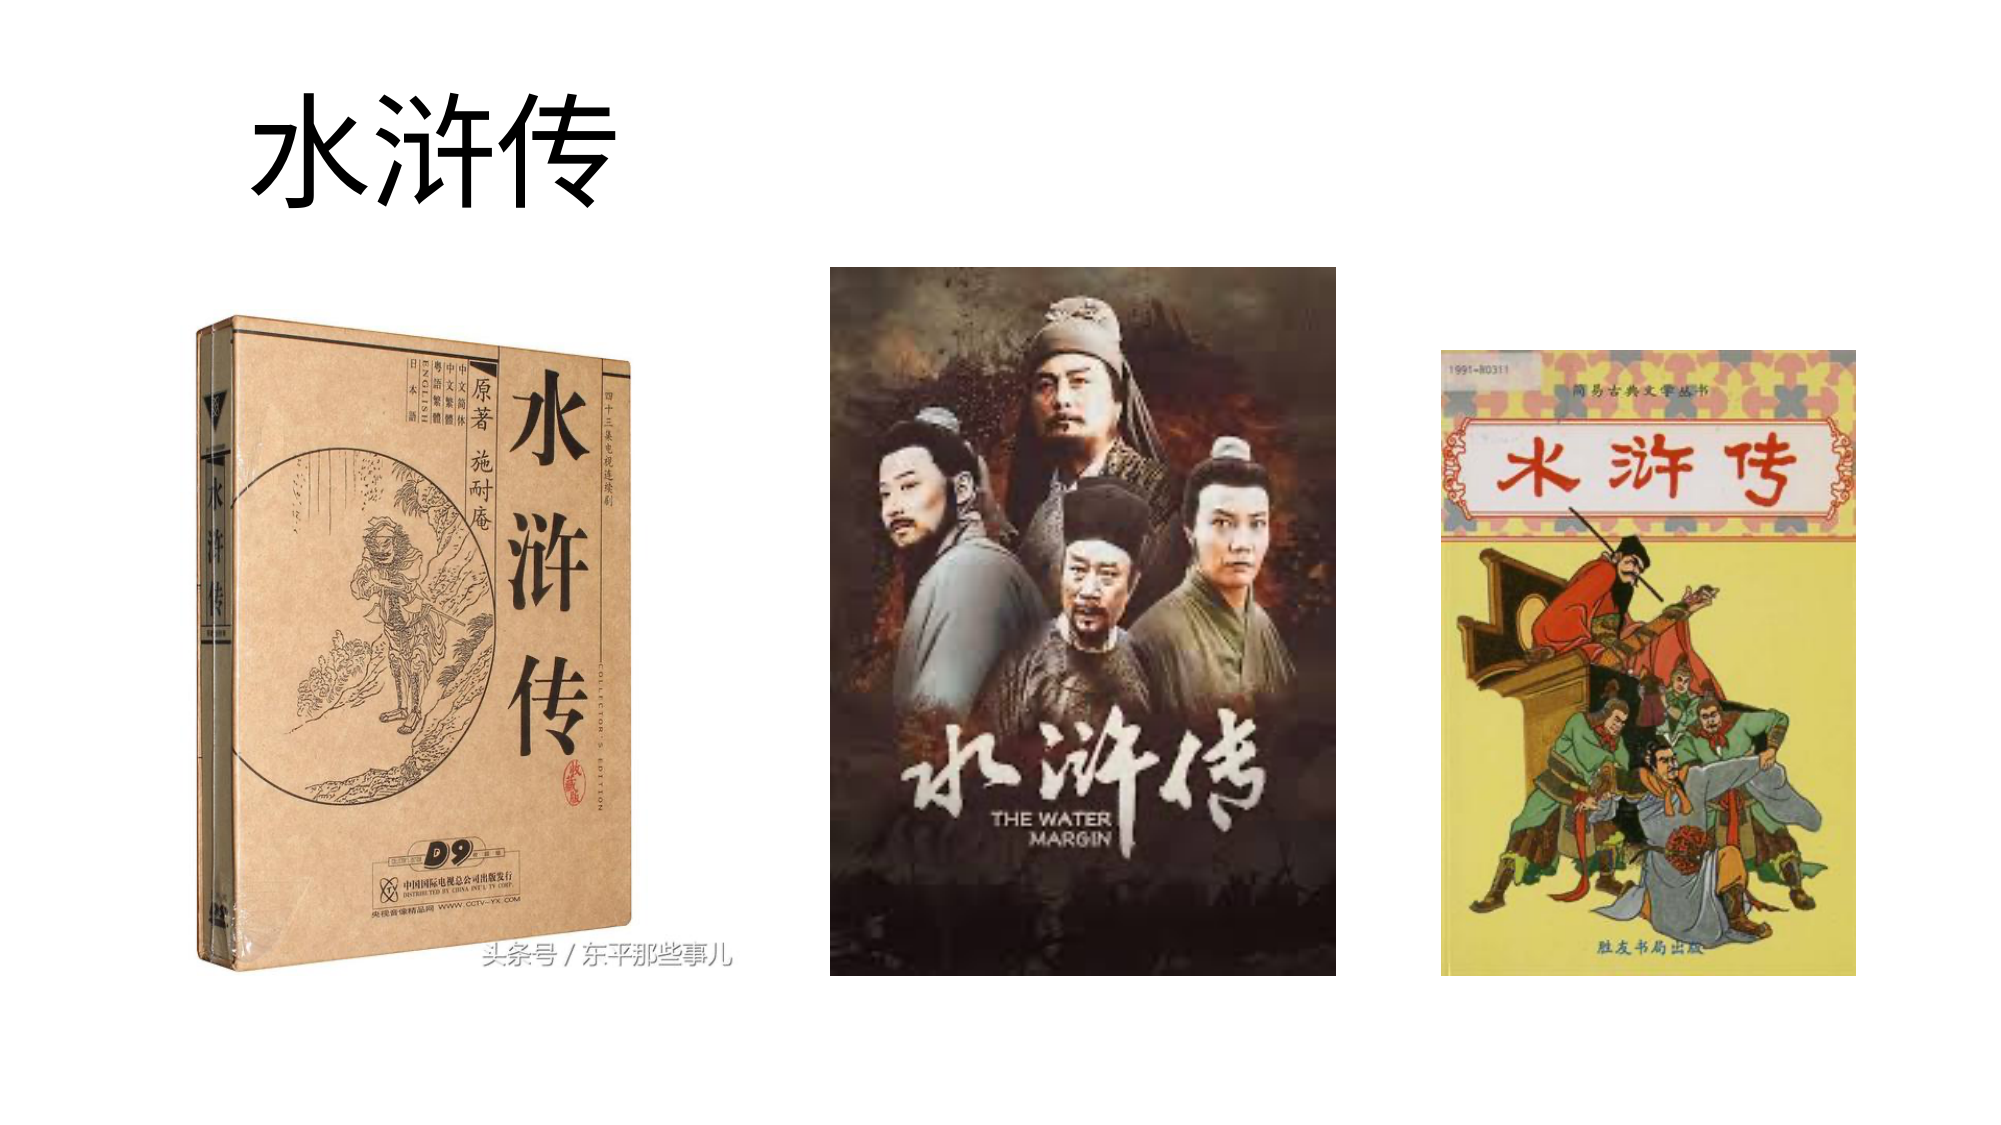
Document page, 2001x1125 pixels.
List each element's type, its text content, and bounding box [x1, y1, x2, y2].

picture [1441, 350, 1856, 976]
picture [830, 267, 1336, 976]
picture [80, 309, 748, 976]
text_box 水浒传 [231, 65, 1232, 231]
